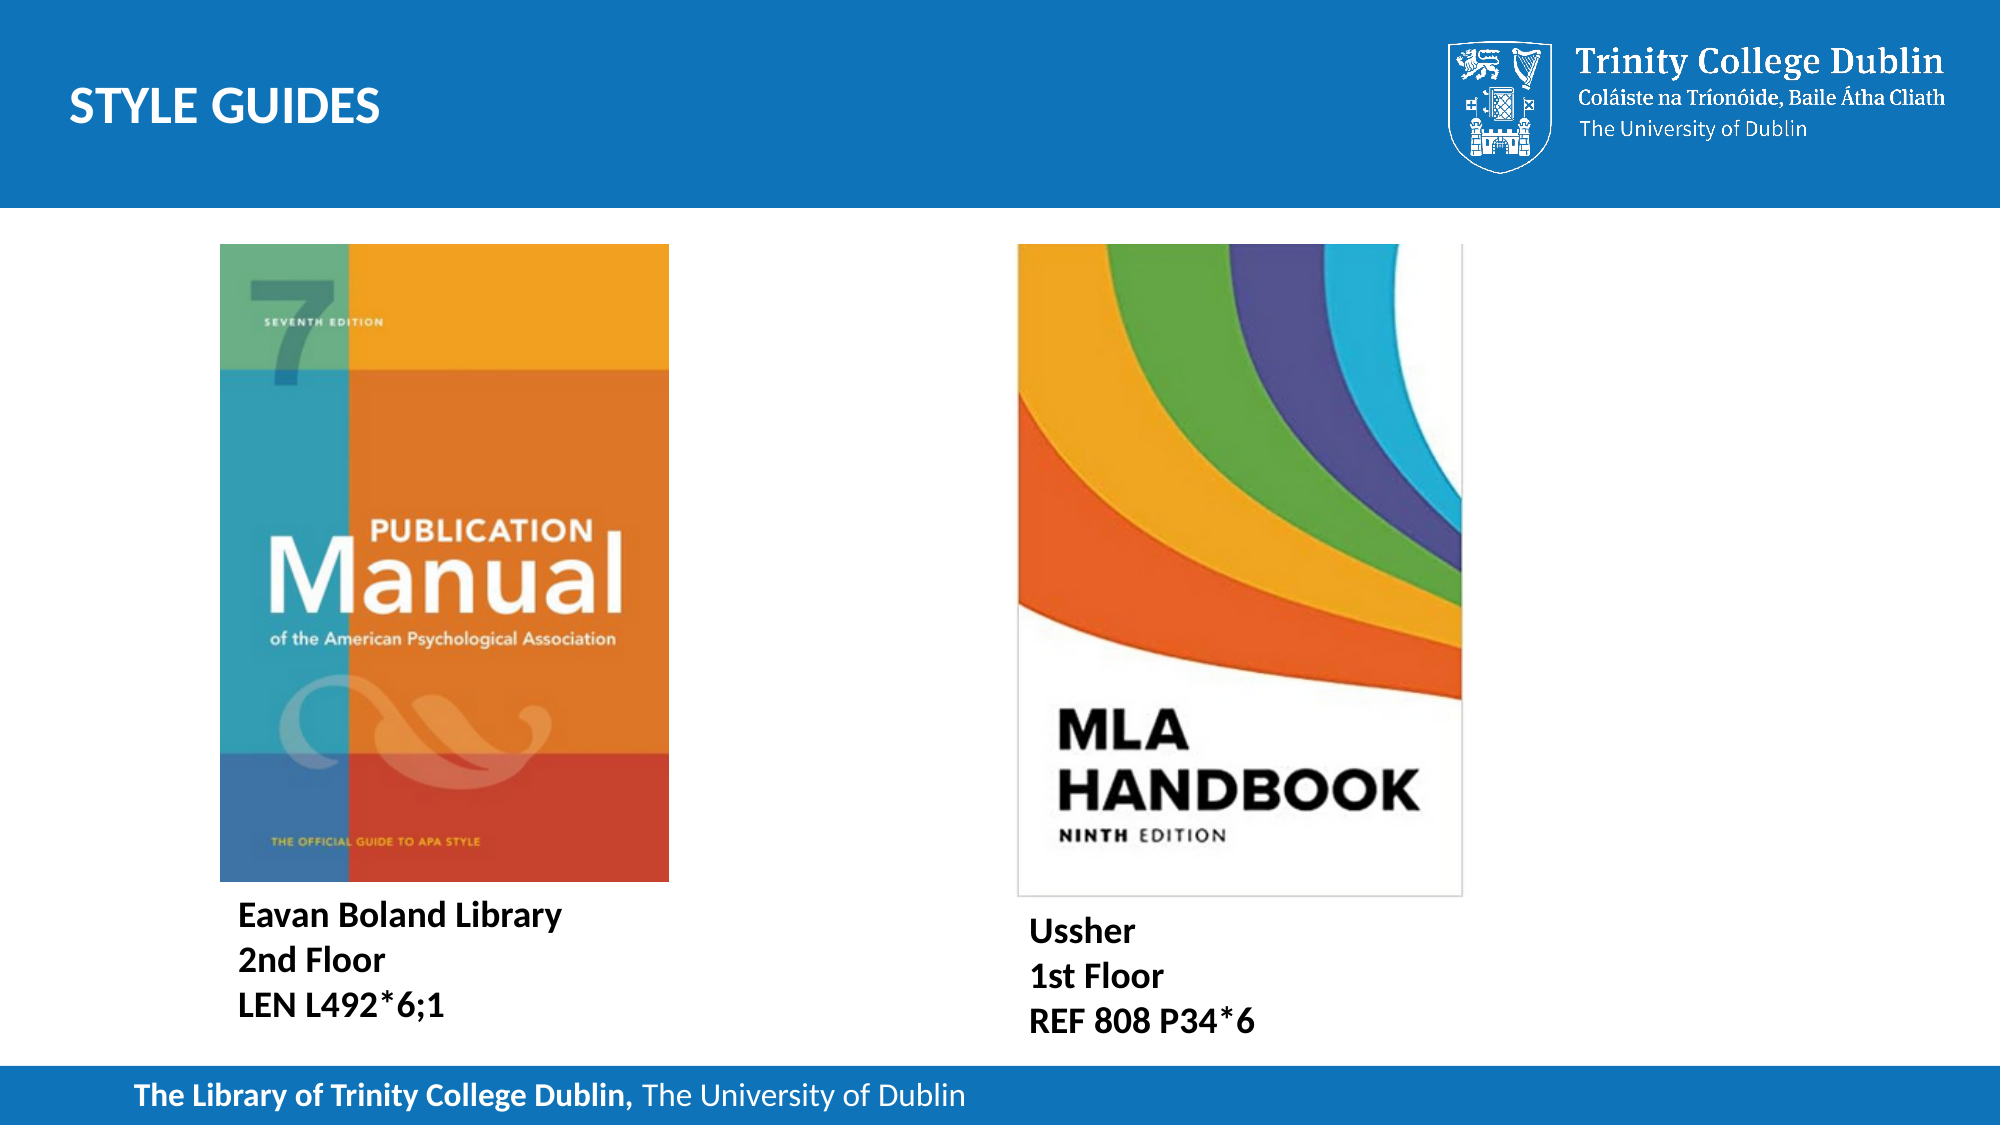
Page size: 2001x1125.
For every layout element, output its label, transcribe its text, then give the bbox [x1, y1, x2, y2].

title Style Guides [55, 54, 1426, 149]
picture [1448, 41, 1945, 174]
text_box Eavan Boland Library 2nd Floor LEN L492*6;1 [223, 889, 670, 1078]
text_box Ussher 1st Floor REF 808 P34*6 [1014, 898, 1511, 1049]
picture [1013, 243, 1481, 898]
picture [220, 243, 669, 882]
